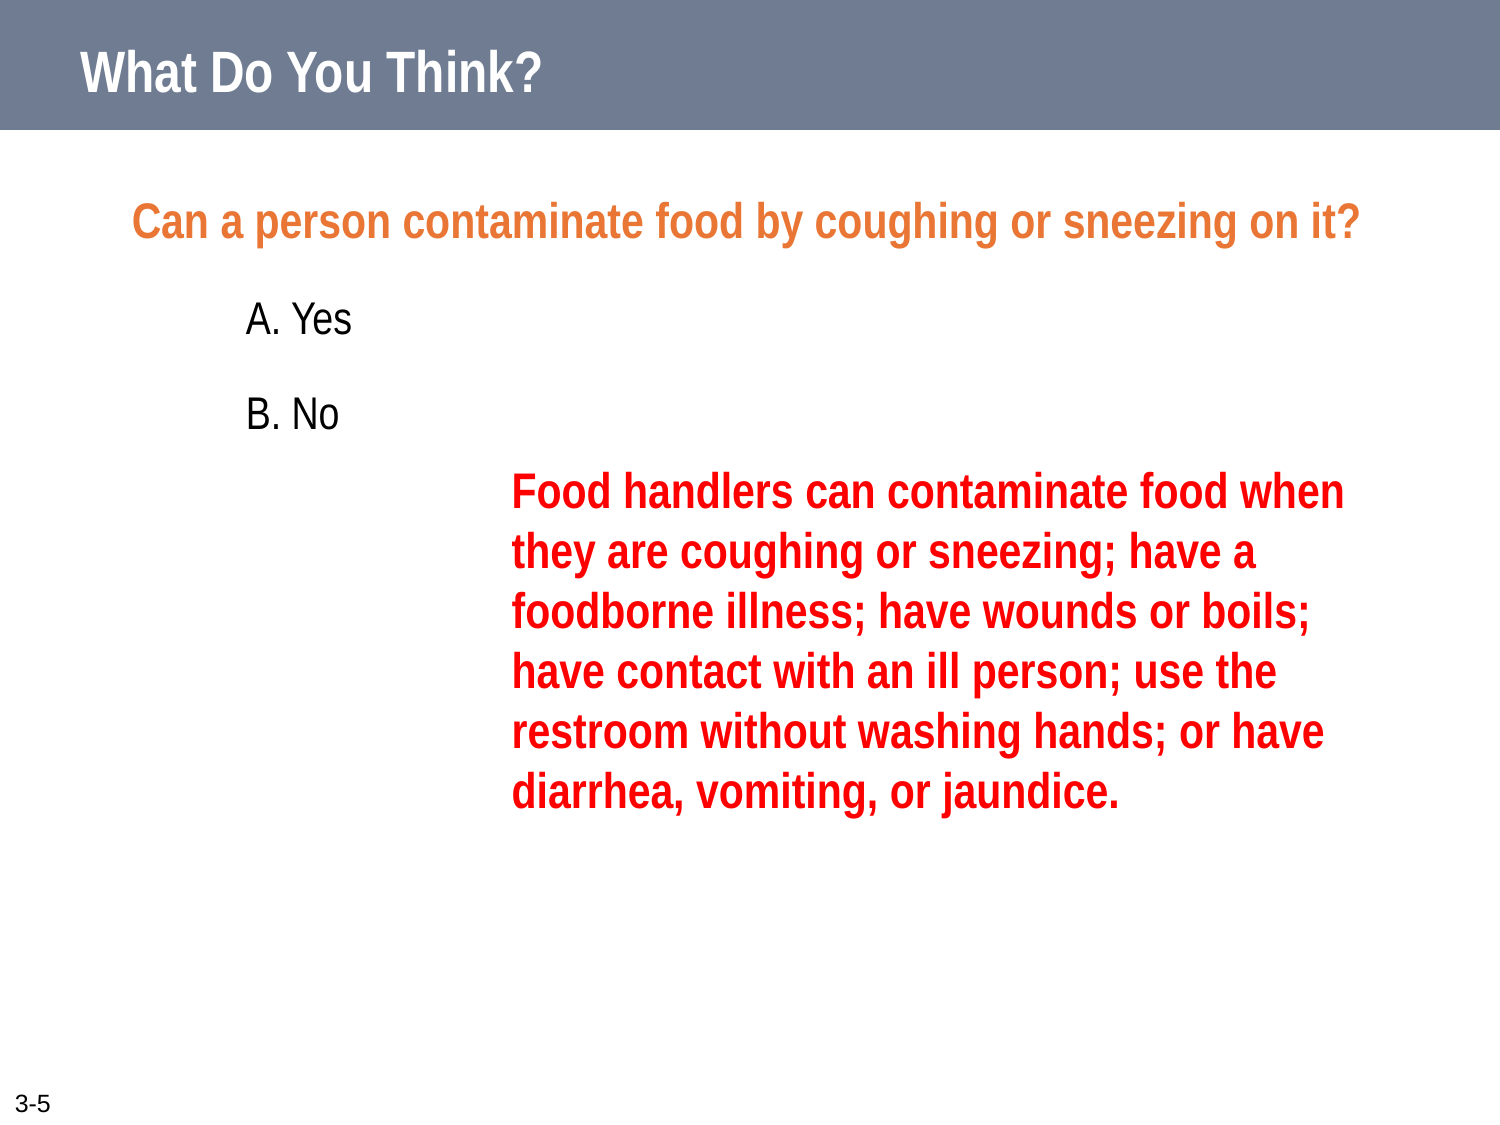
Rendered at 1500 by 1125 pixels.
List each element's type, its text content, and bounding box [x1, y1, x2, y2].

text_box Food handlers can contaminate food when they are coughing or sneezing; have a foodborne illness; have wounds or boils; have contact with an ill person; use the restroom without washing hands; or have diarrhea, vomiting, or jaundice. [496, 451, 1370, 826]
list Can a person contaminate food by coughing or sneezing on it? A. Yes B. No [116, 187, 1500, 964]
text_box 3-5 [0, 1080, 94, 1125]
title What Do You Think? [65, 26, 1429, 112]
